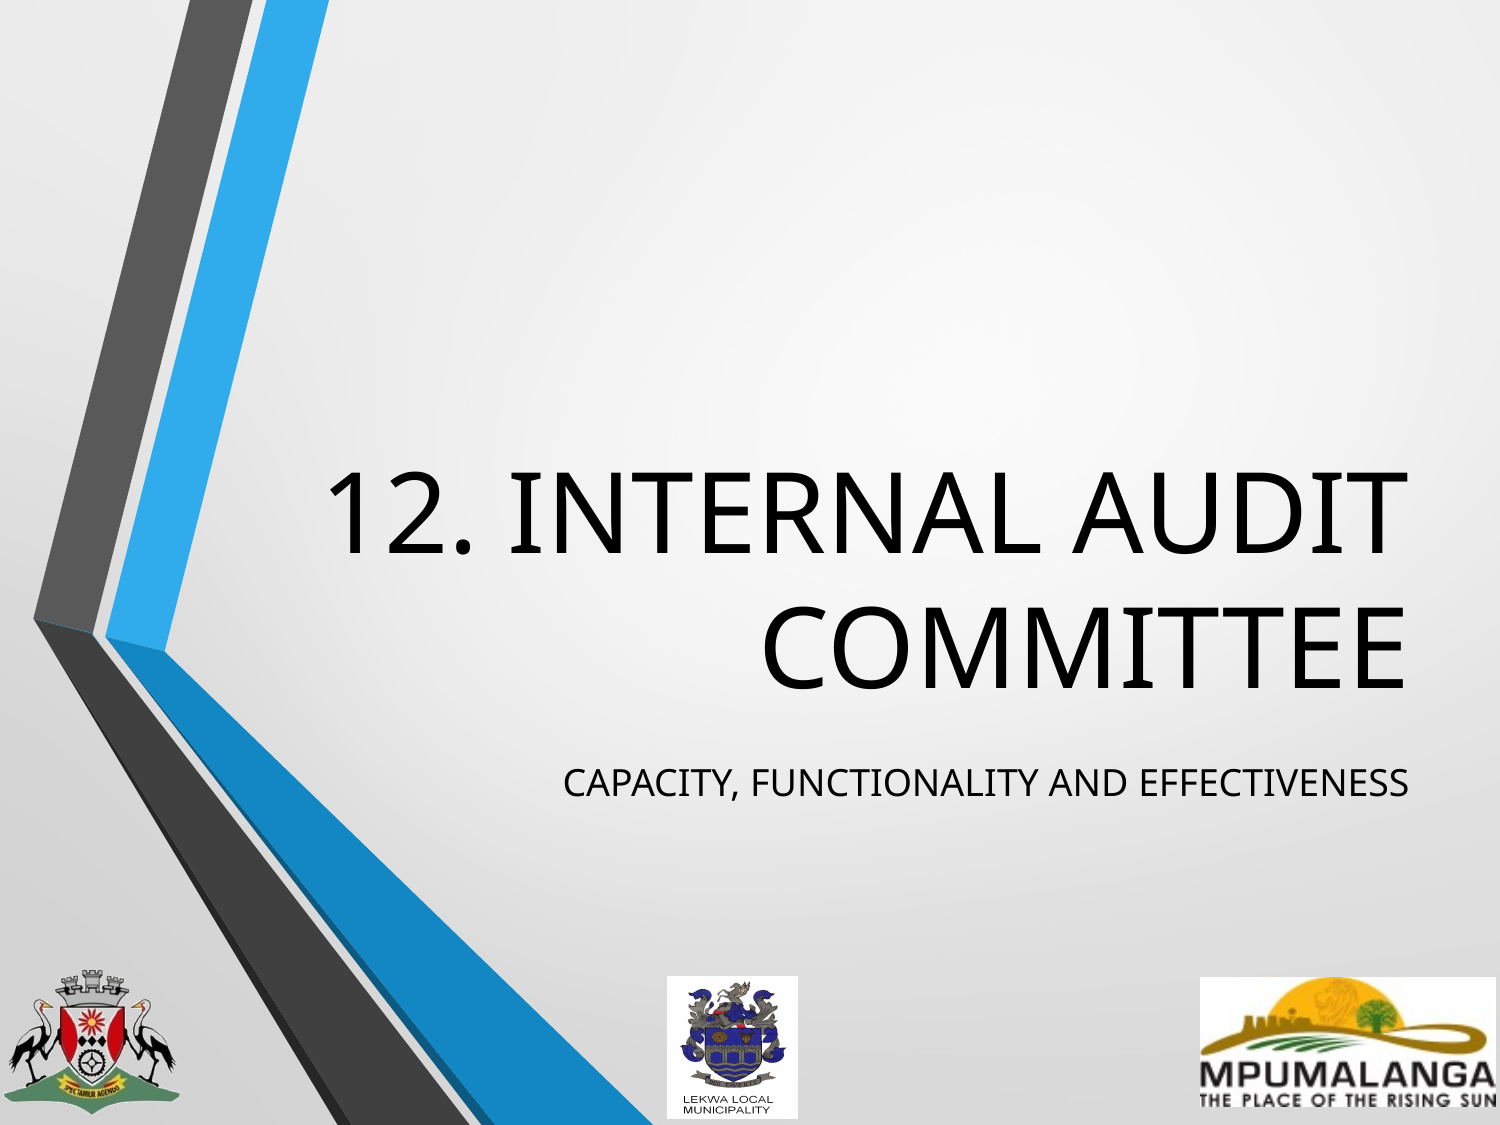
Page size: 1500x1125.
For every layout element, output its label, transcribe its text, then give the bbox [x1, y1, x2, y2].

subtitle CAPACITY, FUNCTIONALITY AND EFFECTIVENESS [60, 751, 1425, 947]
picture [1199, 977, 1496, 1108]
picture [666, 976, 798, 1120]
picture [3, 970, 180, 1115]
title 12. INTERNAL AUDIT COMMITTEE [60, 146, 1425, 719]
